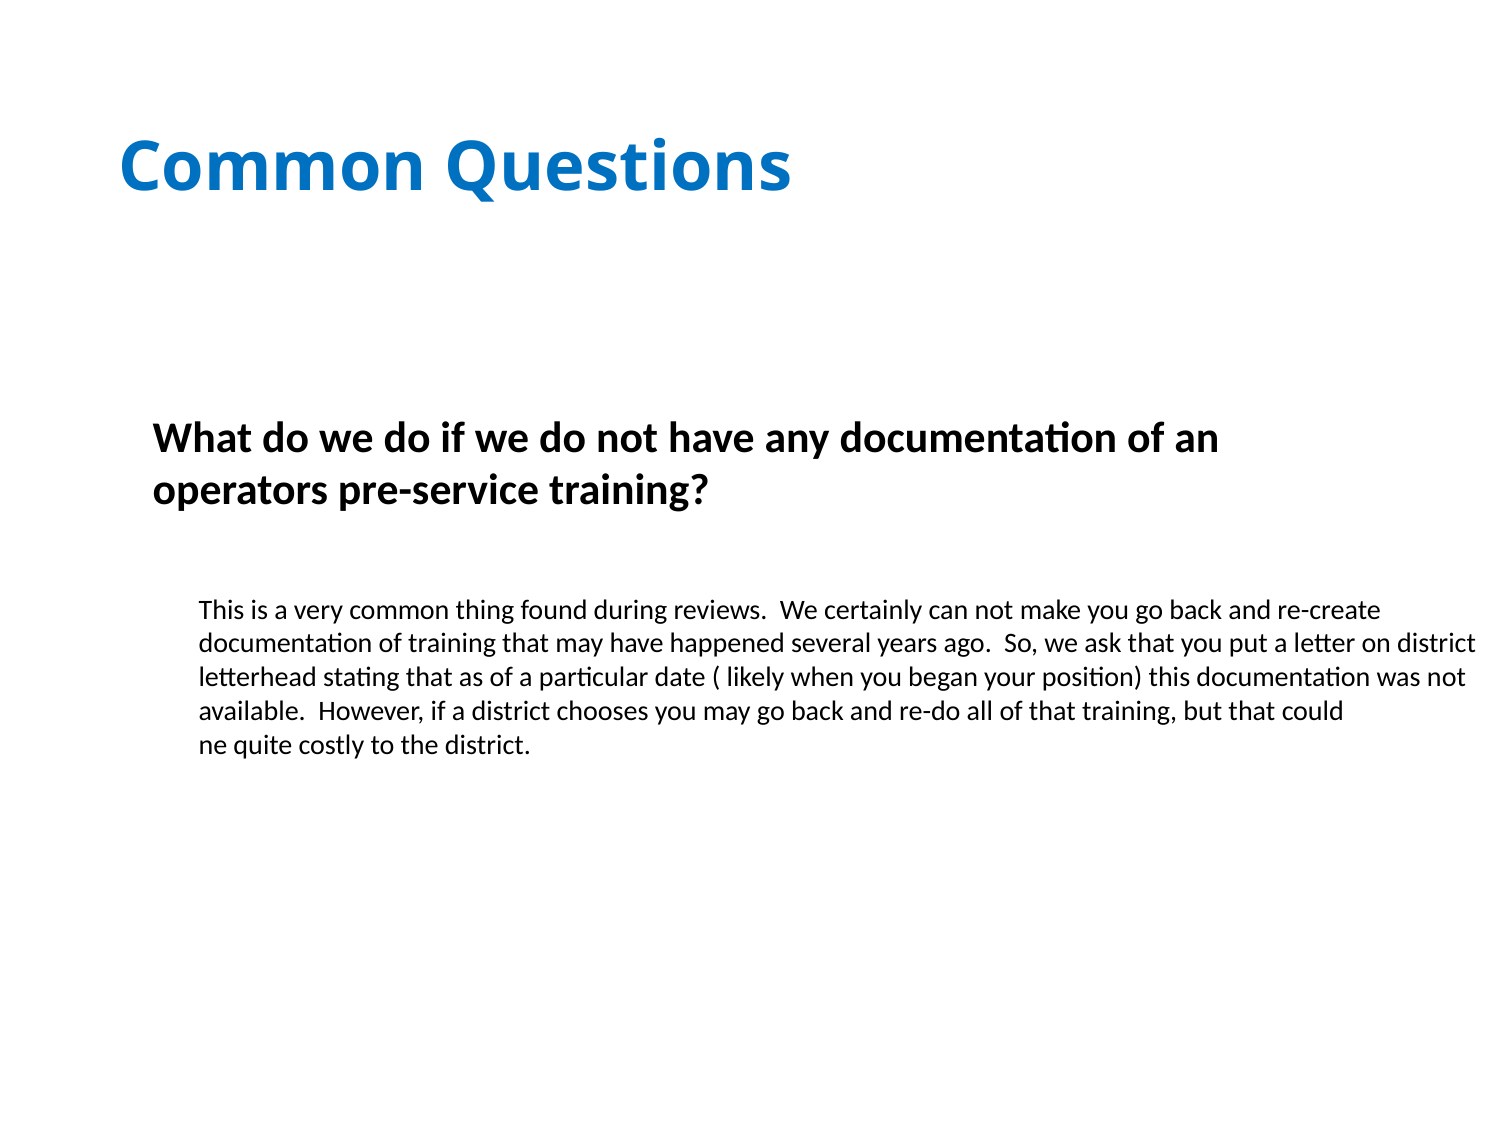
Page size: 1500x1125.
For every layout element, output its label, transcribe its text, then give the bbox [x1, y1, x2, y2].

title Common Questions [103, 59, 1397, 278]
text_box What do we do if we do not have any documentation of an operators pre-service training? [137, 400, 1264, 574]
text_box This is a very common thing found during reviews. We certainly can not make you go back and re-create documentation of training that may have happened several years ago. So, we ask that you put a letter on district letterhead stating that as of a particular date ( likely when you began your position) this documentation was not available. However, if a district chooses you may go back and re-do all of that training, but that could ne quite costly to the district. [183, 583, 1493, 768]
